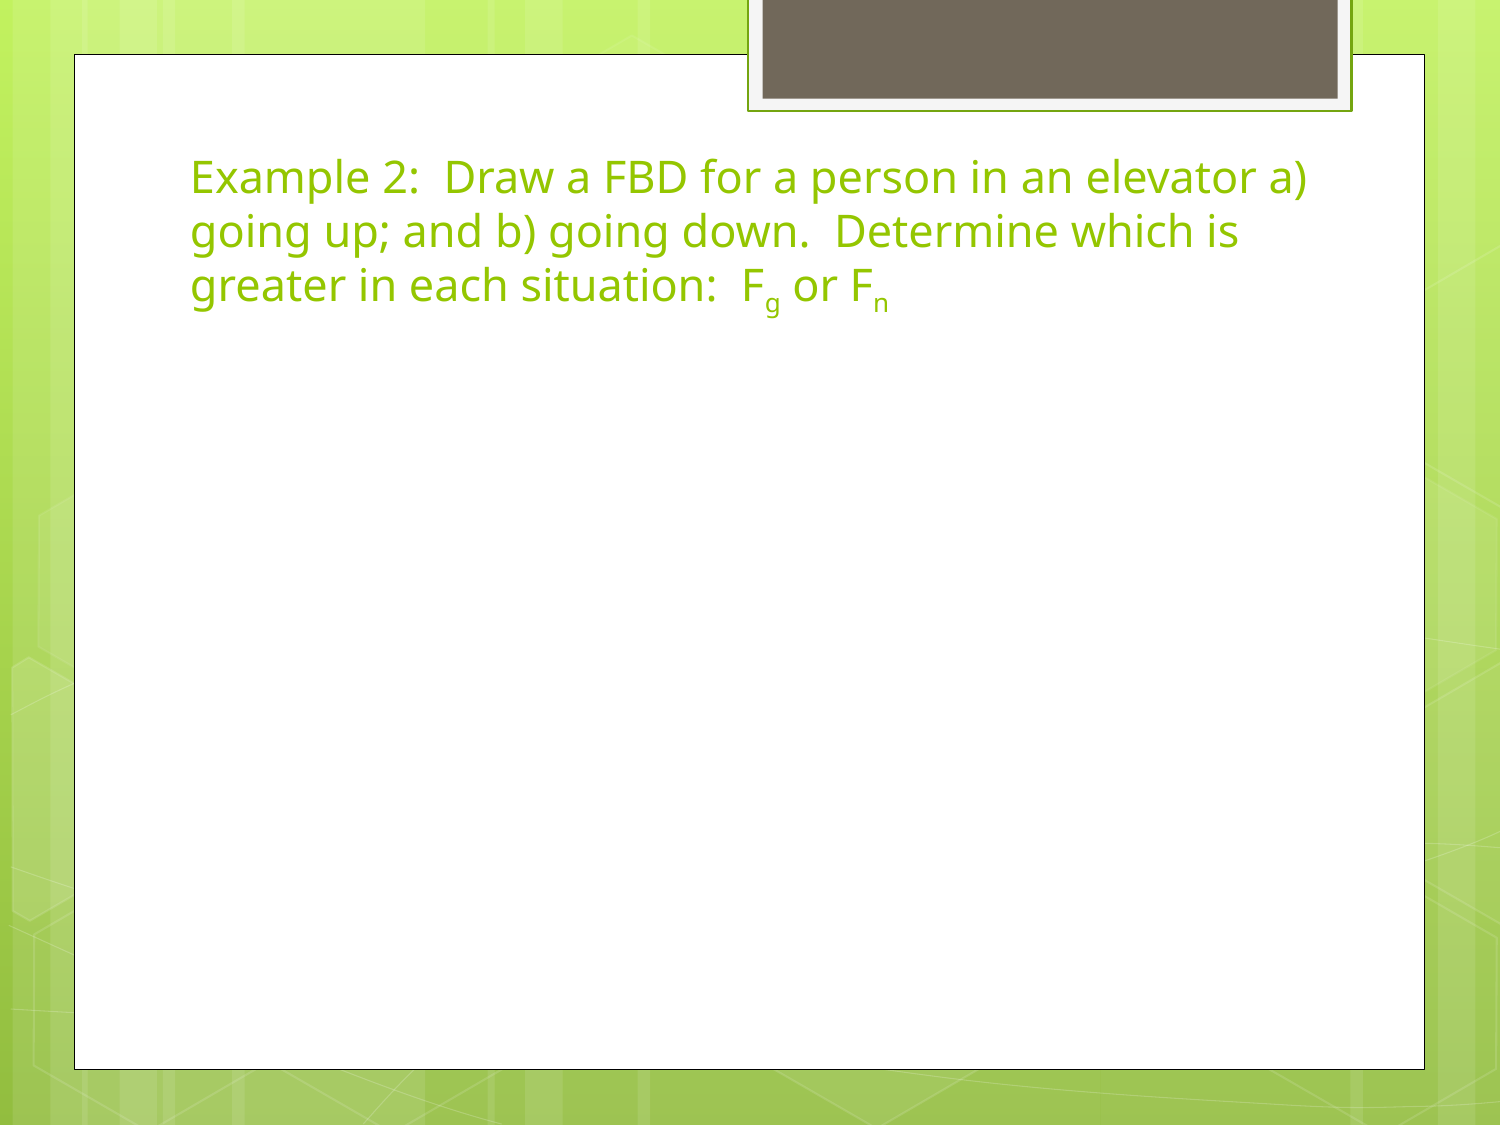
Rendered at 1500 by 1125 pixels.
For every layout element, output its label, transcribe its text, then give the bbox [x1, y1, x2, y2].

title Example 2: Draw a FBD for a person in an elevator a) going up; and b) going down. Determine which is greater in each situation: Fg or Fn [174, 137, 1328, 325]
